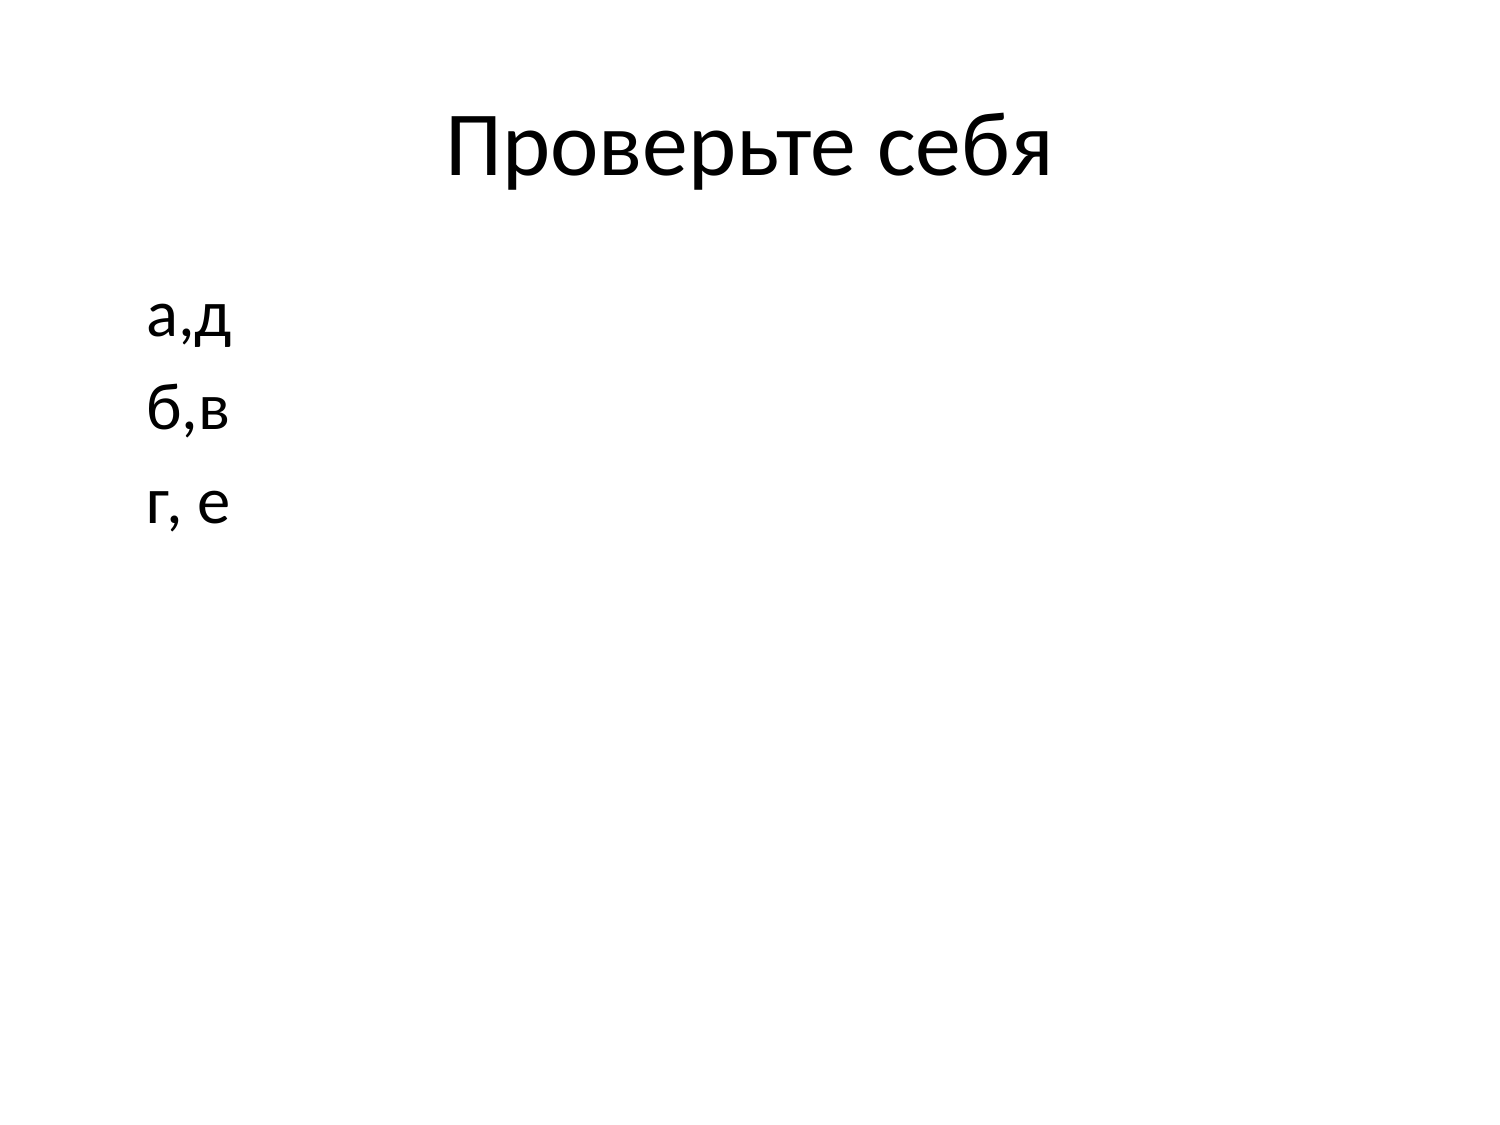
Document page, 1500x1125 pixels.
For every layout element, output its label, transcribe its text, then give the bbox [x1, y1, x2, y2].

title Проверьте себя [75, 45, 1425, 233]
list а,д б,в г, е [75, 262, 1425, 1005]
